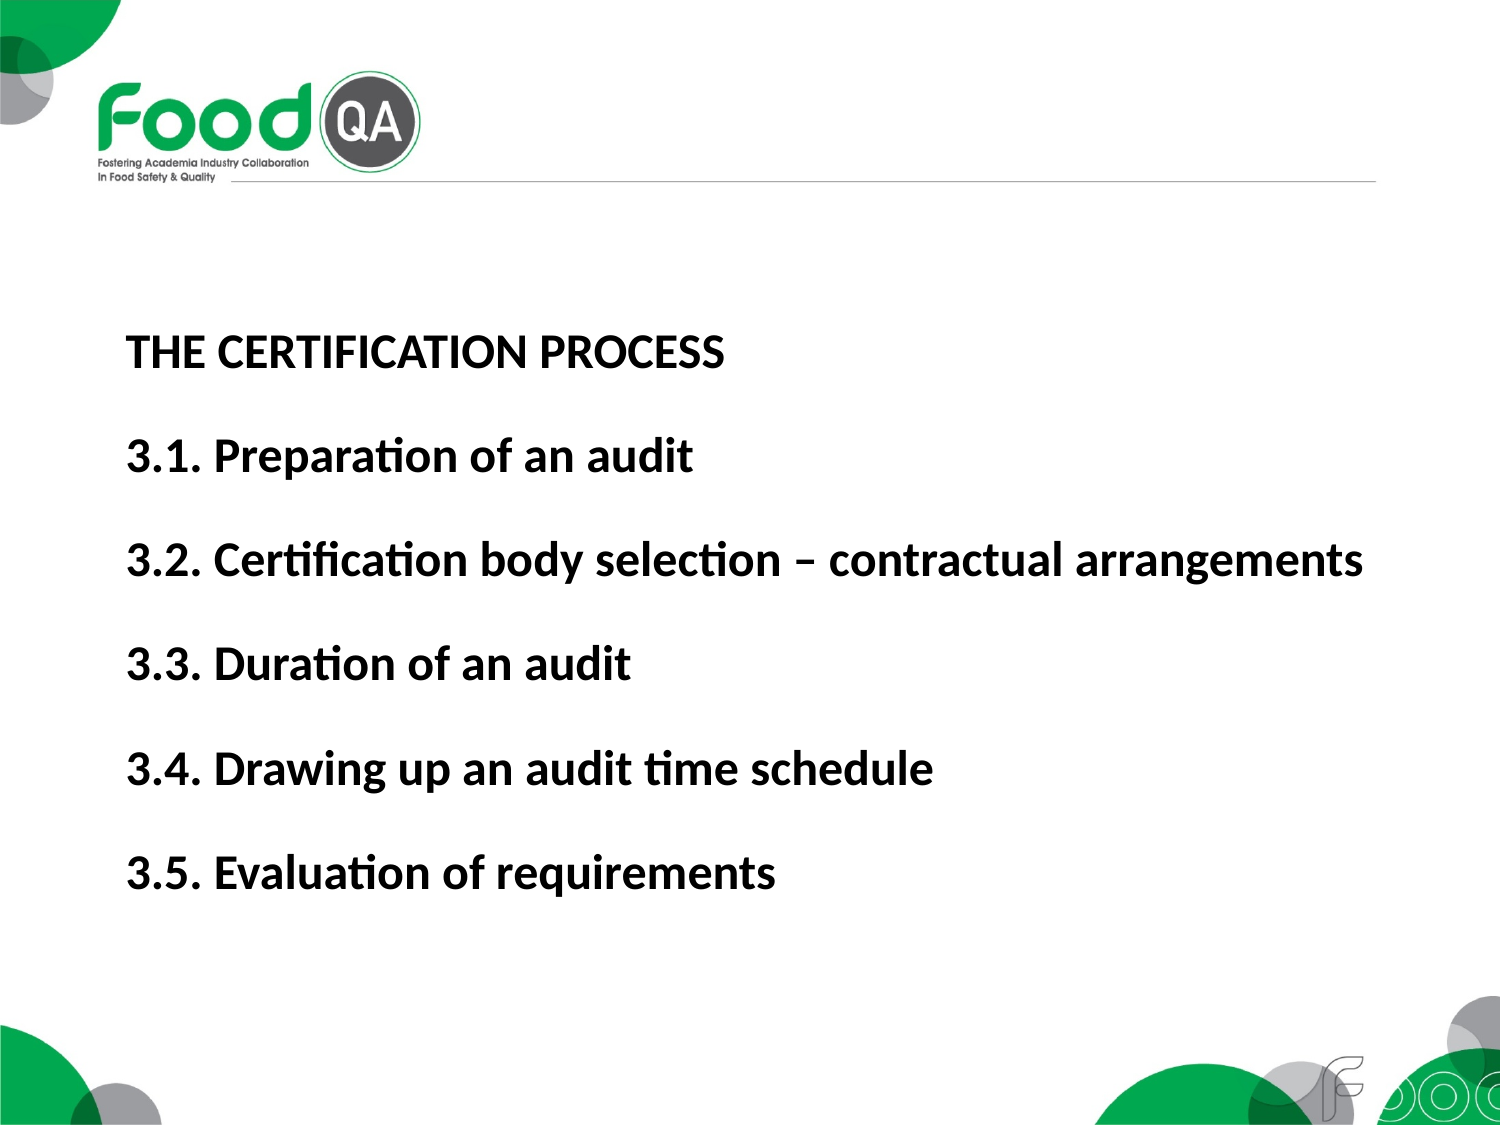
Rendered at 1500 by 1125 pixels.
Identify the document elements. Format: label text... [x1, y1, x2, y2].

picture [0, 984, 1500, 1125]
picture [0, 0, 1497, 188]
subtitle THE CERTIFICATION PROCESS 3.1. Preparation of an audit 3.2. Certification body selection – contractual arrangements 3.3. Duration of an audit 3.4. Drawing up an audit time schedule 3.5. Evaluation of requirements [110, 200, 1400, 983]
